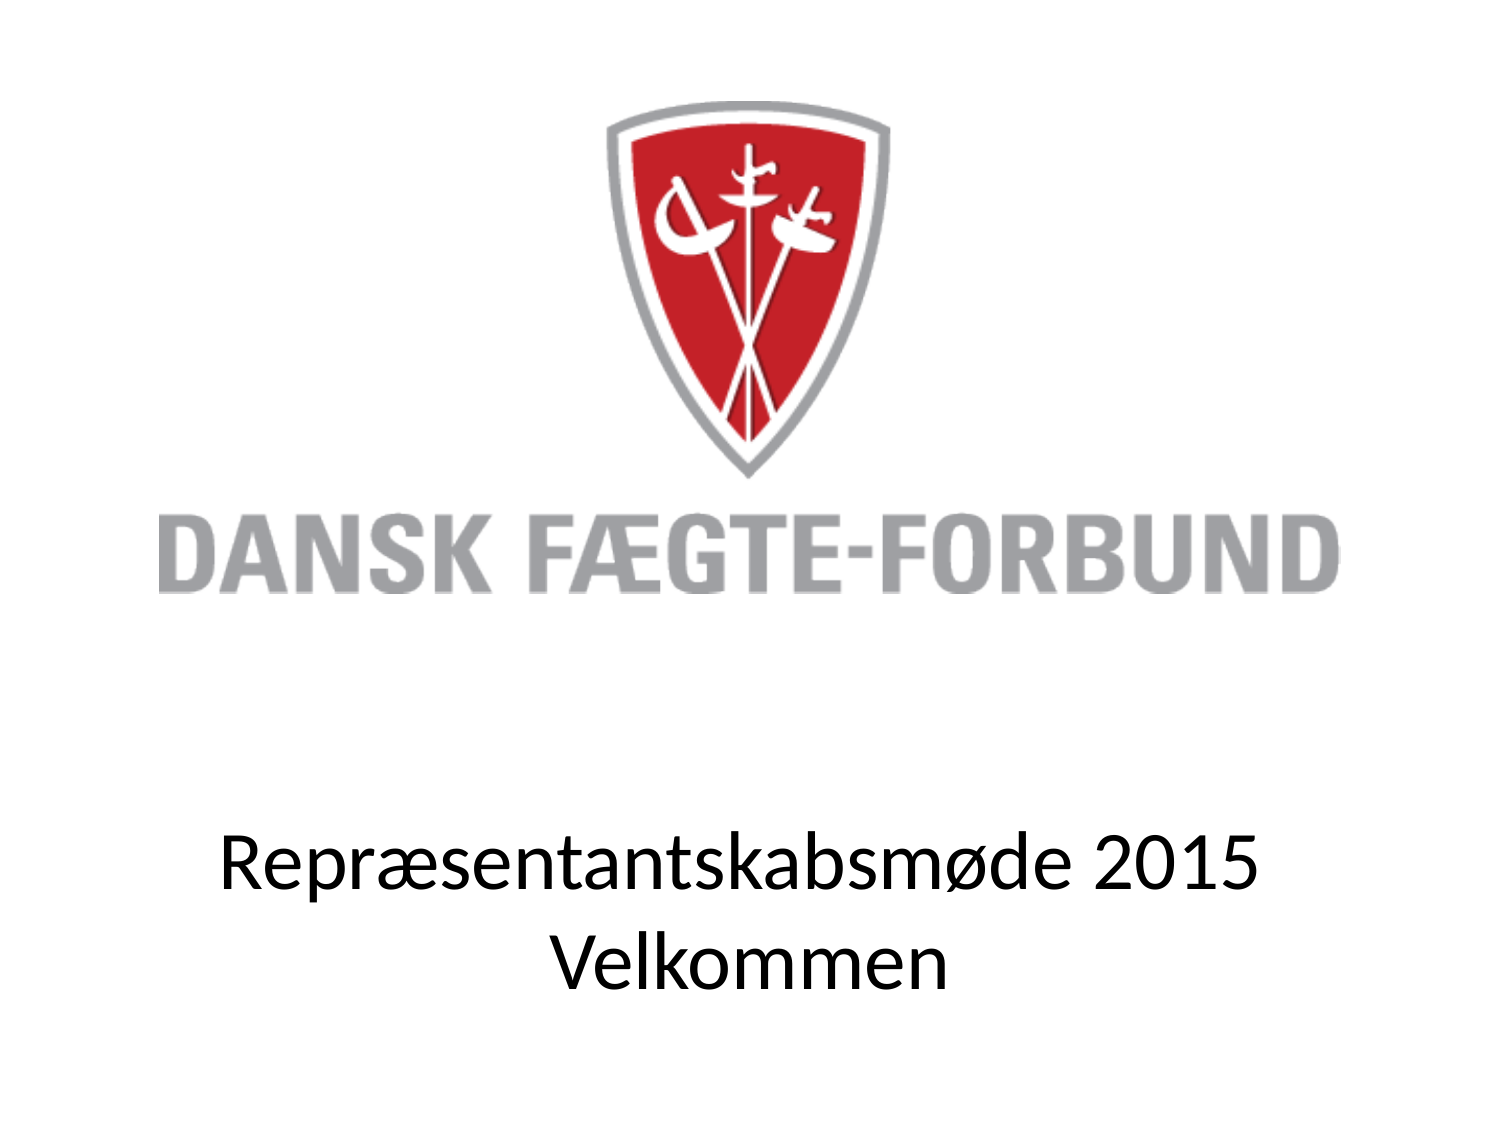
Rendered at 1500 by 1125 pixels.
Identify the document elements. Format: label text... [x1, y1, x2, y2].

text_box Repræsentantskabsmøde 2015 Velkommen [182, 798, 1317, 1014]
picture [159, 101, 1341, 594]
